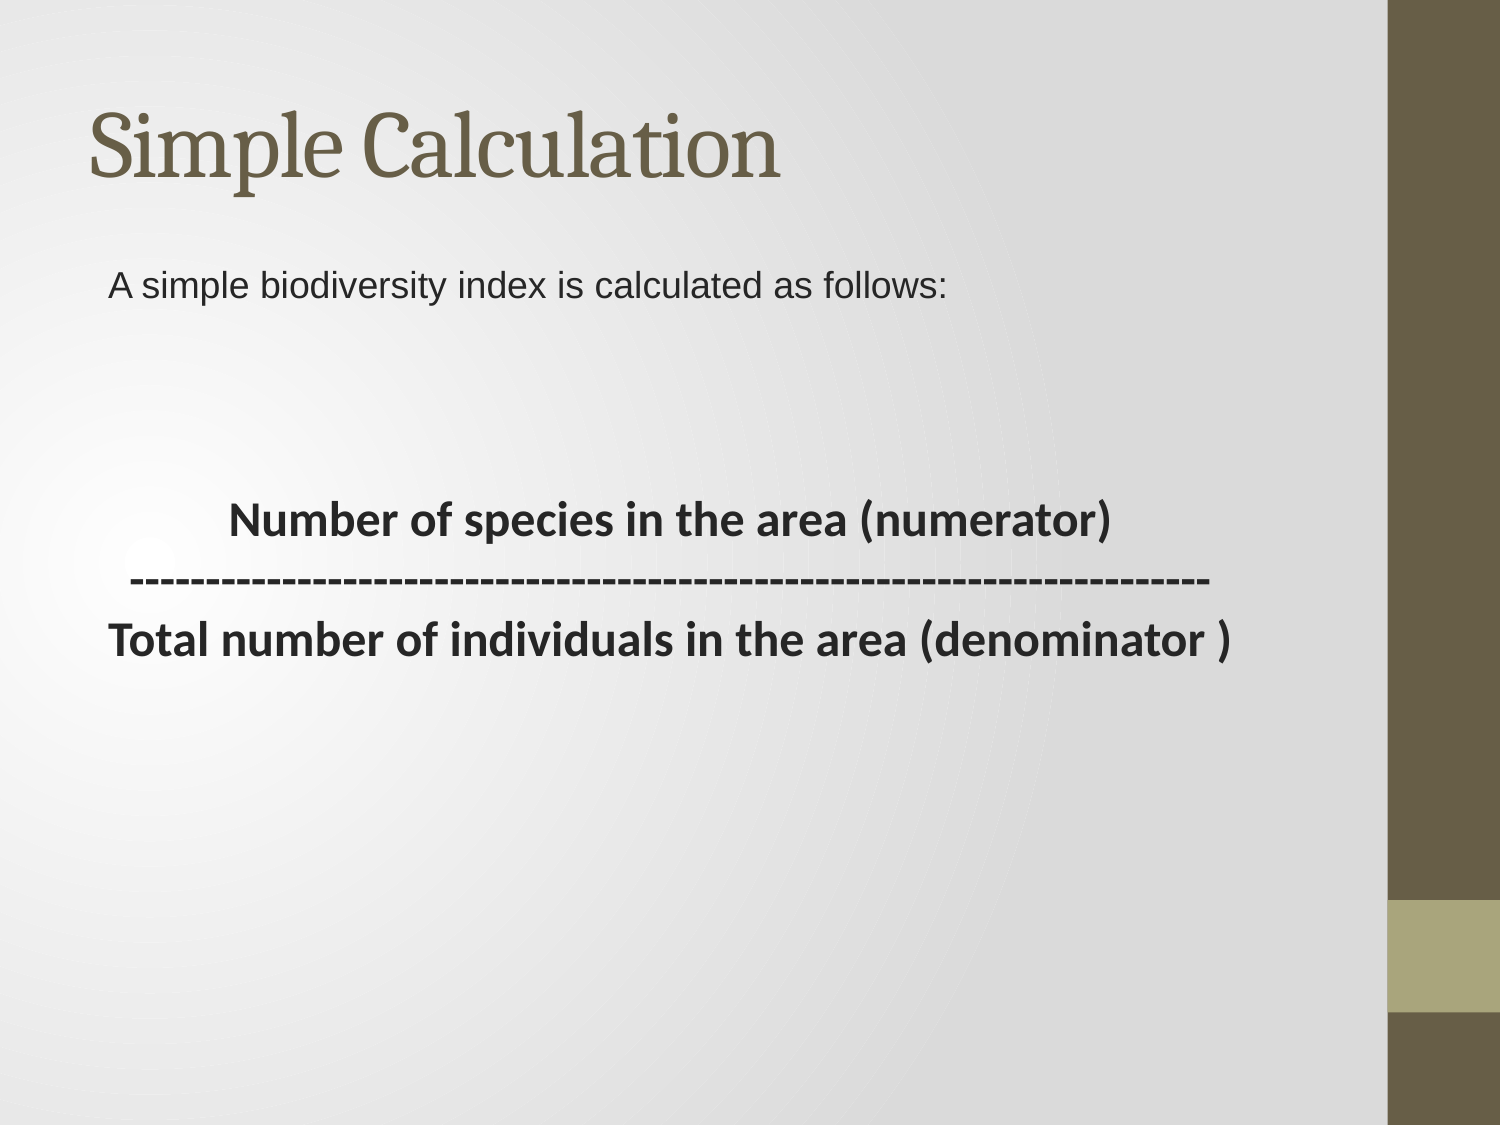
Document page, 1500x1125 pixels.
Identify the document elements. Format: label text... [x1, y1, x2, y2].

text_box A simple biodiversity index is calculated as follows: Number of species in the area (numerator) ----------------------------------------------------------------------- Total number of individuals in the area (denominator ) [93, 253, 1249, 779]
title Simple Calculation [75, 45, 1325, 233]
